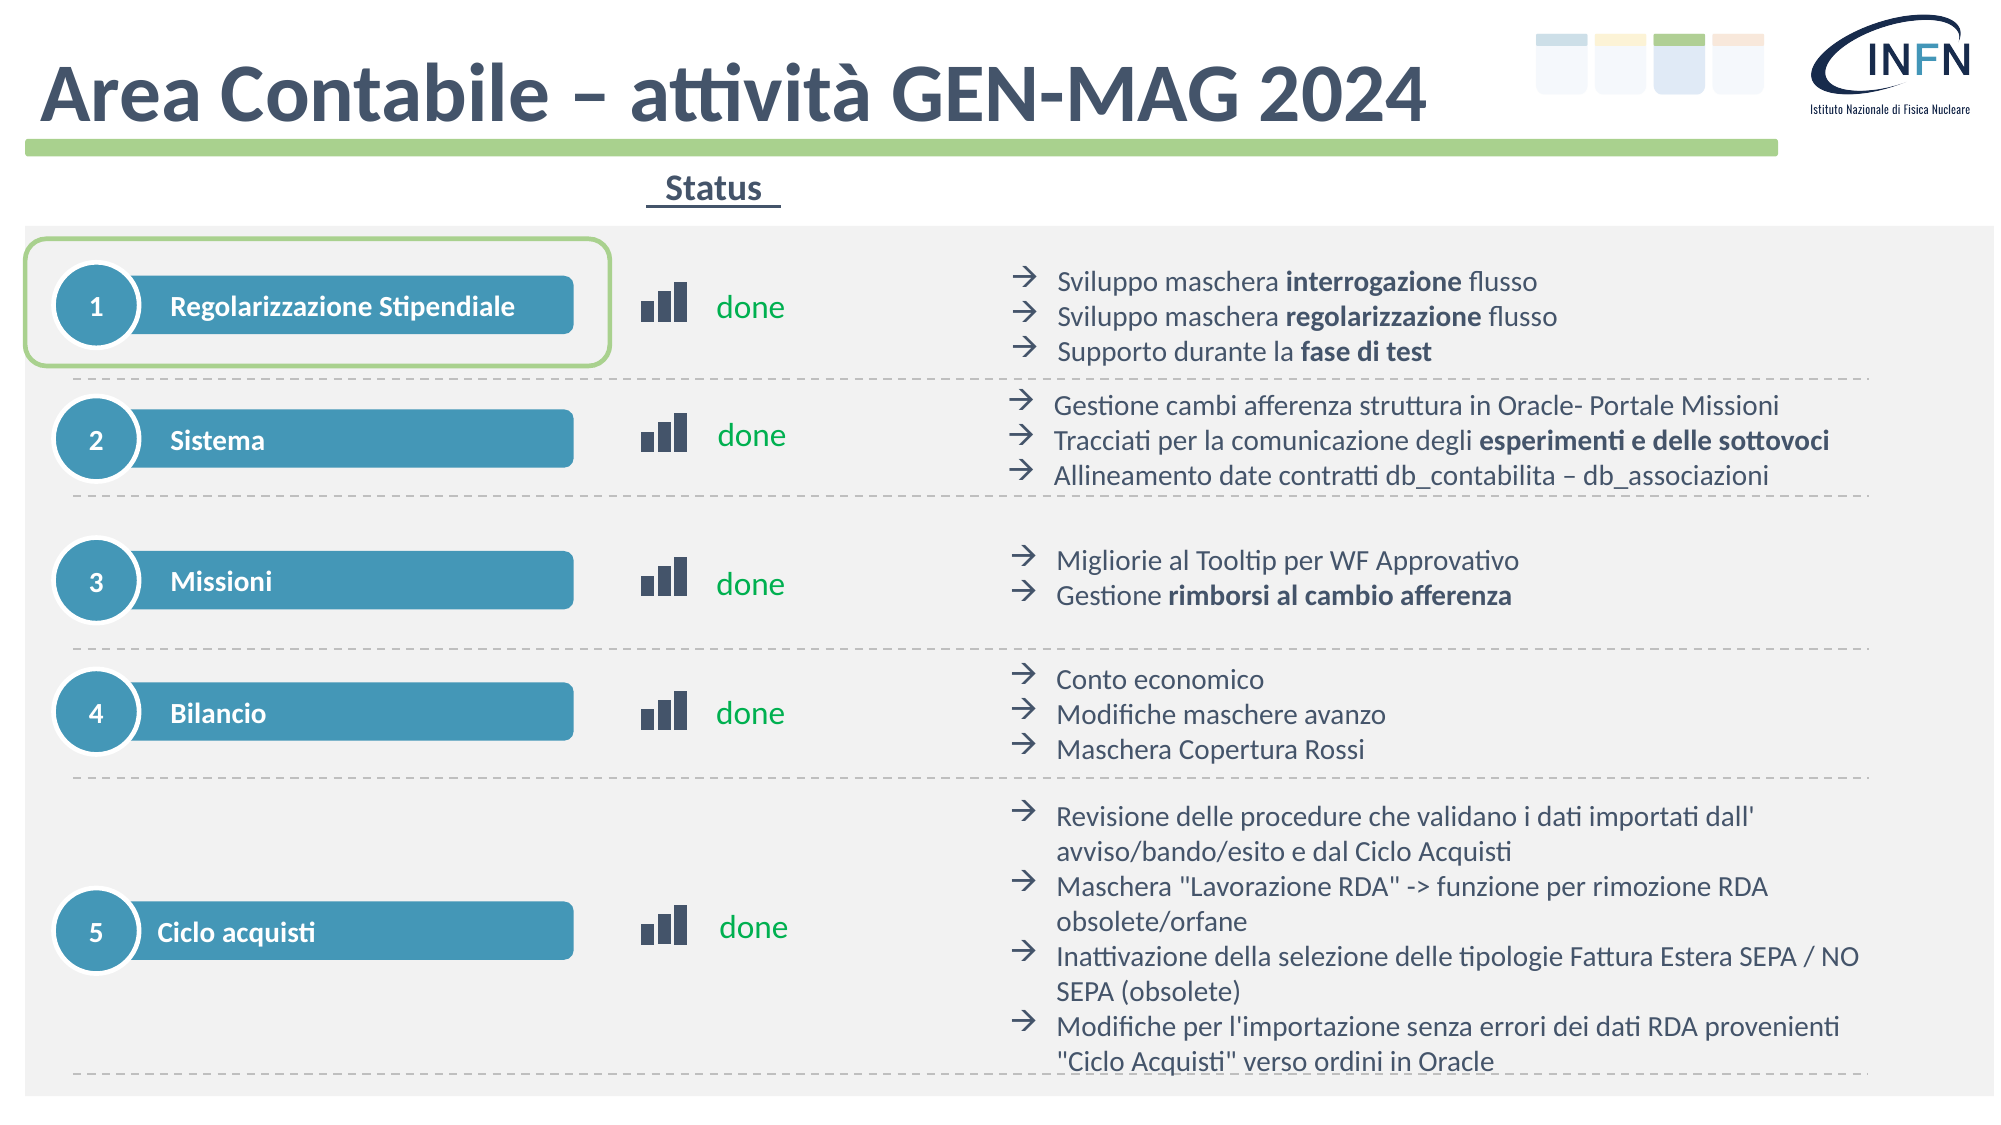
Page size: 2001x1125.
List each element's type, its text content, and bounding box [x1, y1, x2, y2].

text_box Sviluppo maschera interrogazione flusso Sviluppo maschera regolarizzazione flusso Supporto durante la fase di test [995, 238, 1916, 393]
text_box done [703, 894, 971, 957]
picture [1782, 4, 2000, 125]
text_box done [700, 680, 968, 743]
text_box done [700, 550, 993, 613]
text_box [642, 558, 687, 596]
text_box done [702, 402, 991, 464]
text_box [53, 262, 574, 348]
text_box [53, 887, 574, 974]
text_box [642, 413, 687, 452]
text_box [609, 154, 818, 216]
text_box Area Contabile – attività GEN-MAG 2024 [25, 28, 1606, 138]
text_box Migliorie al Tooltip per WF Approvativo Gestione rimborsi al cambio afferenza [993, 500, 1915, 653]
text_box Gestione cambi afferenza struttura in Oracle- Portale Missioni Tracciati per la comunicazione degli esperimenti e delle sottovoci Allineamento date contratti db_contabilita – db_associazioni [991, 379, 1912, 499]
text_box [24, 237, 611, 367]
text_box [53, 668, 574, 755]
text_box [642, 906, 687, 944]
text_box [24, 225, 1995, 1097]
text_box [24, 137, 1780, 158]
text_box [1530, 23, 1779, 108]
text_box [642, 283, 687, 321]
text_box done [700, 274, 968, 336]
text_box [642, 691, 687, 729]
text_box Conto economico Modifiche maschere avanzo Maschera Copertura Rossi [994, 659, 1915, 766]
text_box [53, 537, 574, 624]
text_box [53, 395, 574, 482]
text_box Revisione delle procedure che validano i dati importati dall' avviso/bando/esito e dal Ciclo Acquisti Maschera "Lavorazione RDA" -> funzione per rimozione RDA obsolete/orfane Inattivazione della selezione delle tipologie Fattura Estera SEPA / NO SEPA (obsolete) Modifiche per l'importazione senza errori dei dati RDA provenienti "Ciclo Acquisti" verso ordini in Oracle [994, 790, 1912, 1125]
